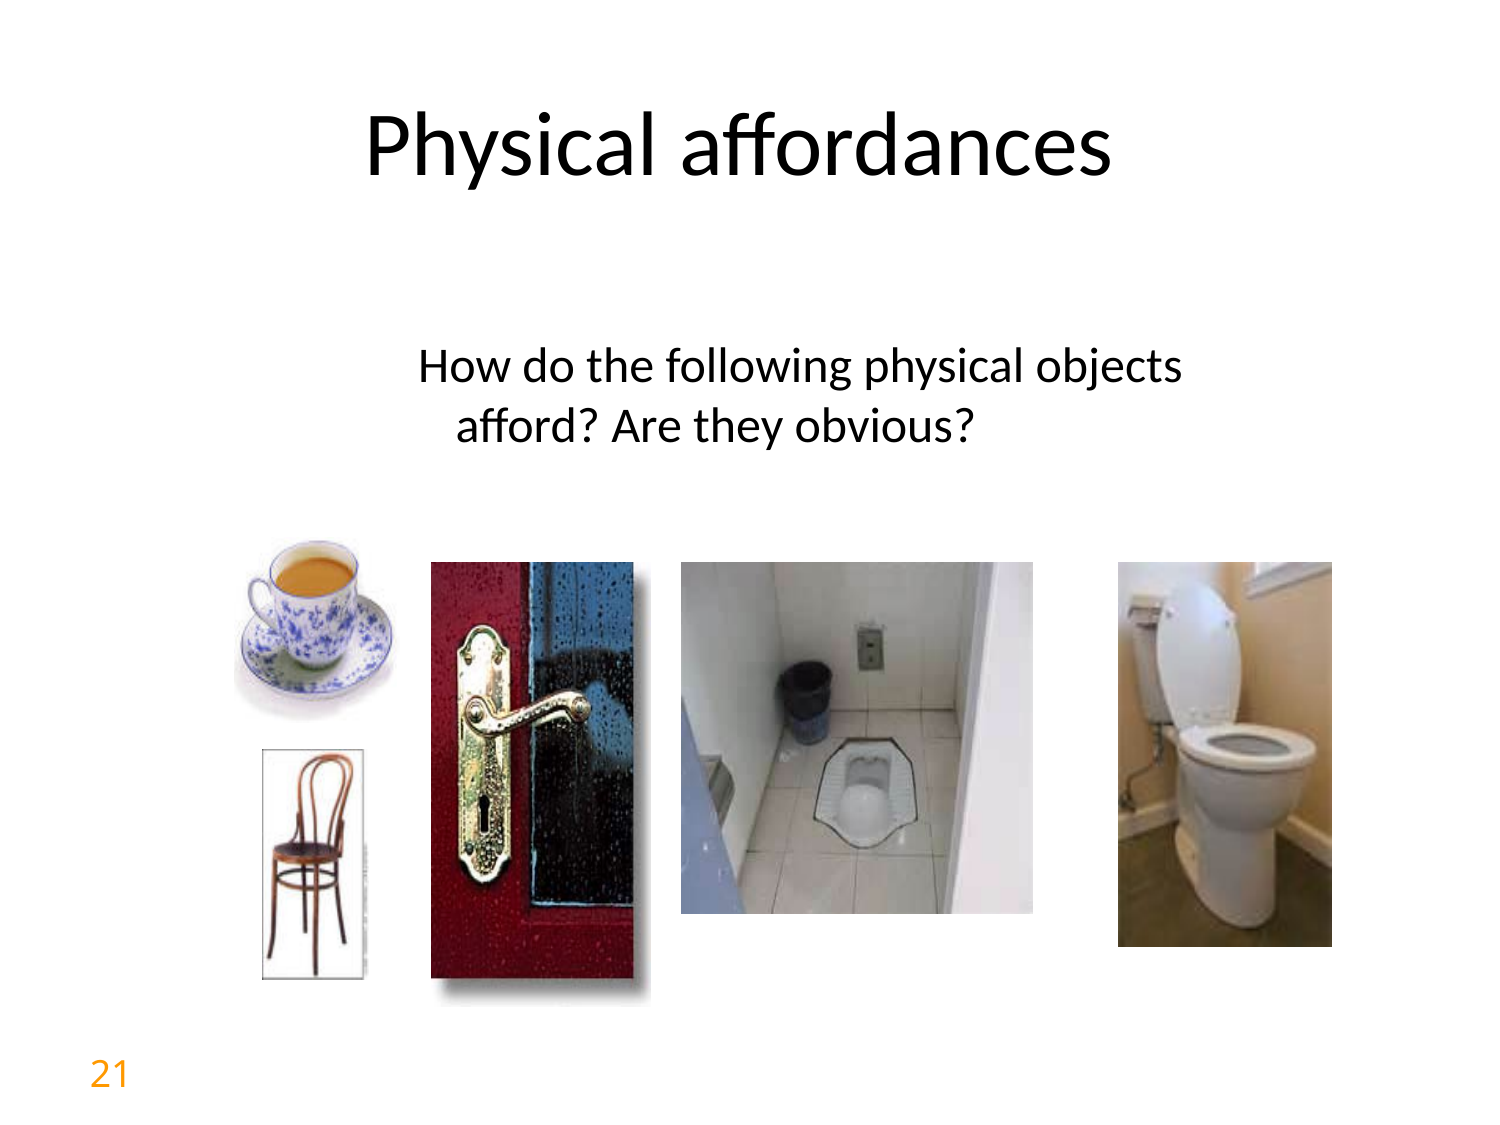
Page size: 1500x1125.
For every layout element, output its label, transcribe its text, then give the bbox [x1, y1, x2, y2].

picture [262, 749, 369, 980]
text_box 21 [75, 1042, 425, 1103]
picture [234, 537, 401, 724]
title Physical affordances [75, 45, 1425, 233]
picture [681, 562, 1034, 915]
list How do the following physical objects afford? Are they obvious? [253, 324, 1210, 1000]
picture [1118, 562, 1332, 947]
picture [430, 562, 651, 1007]
